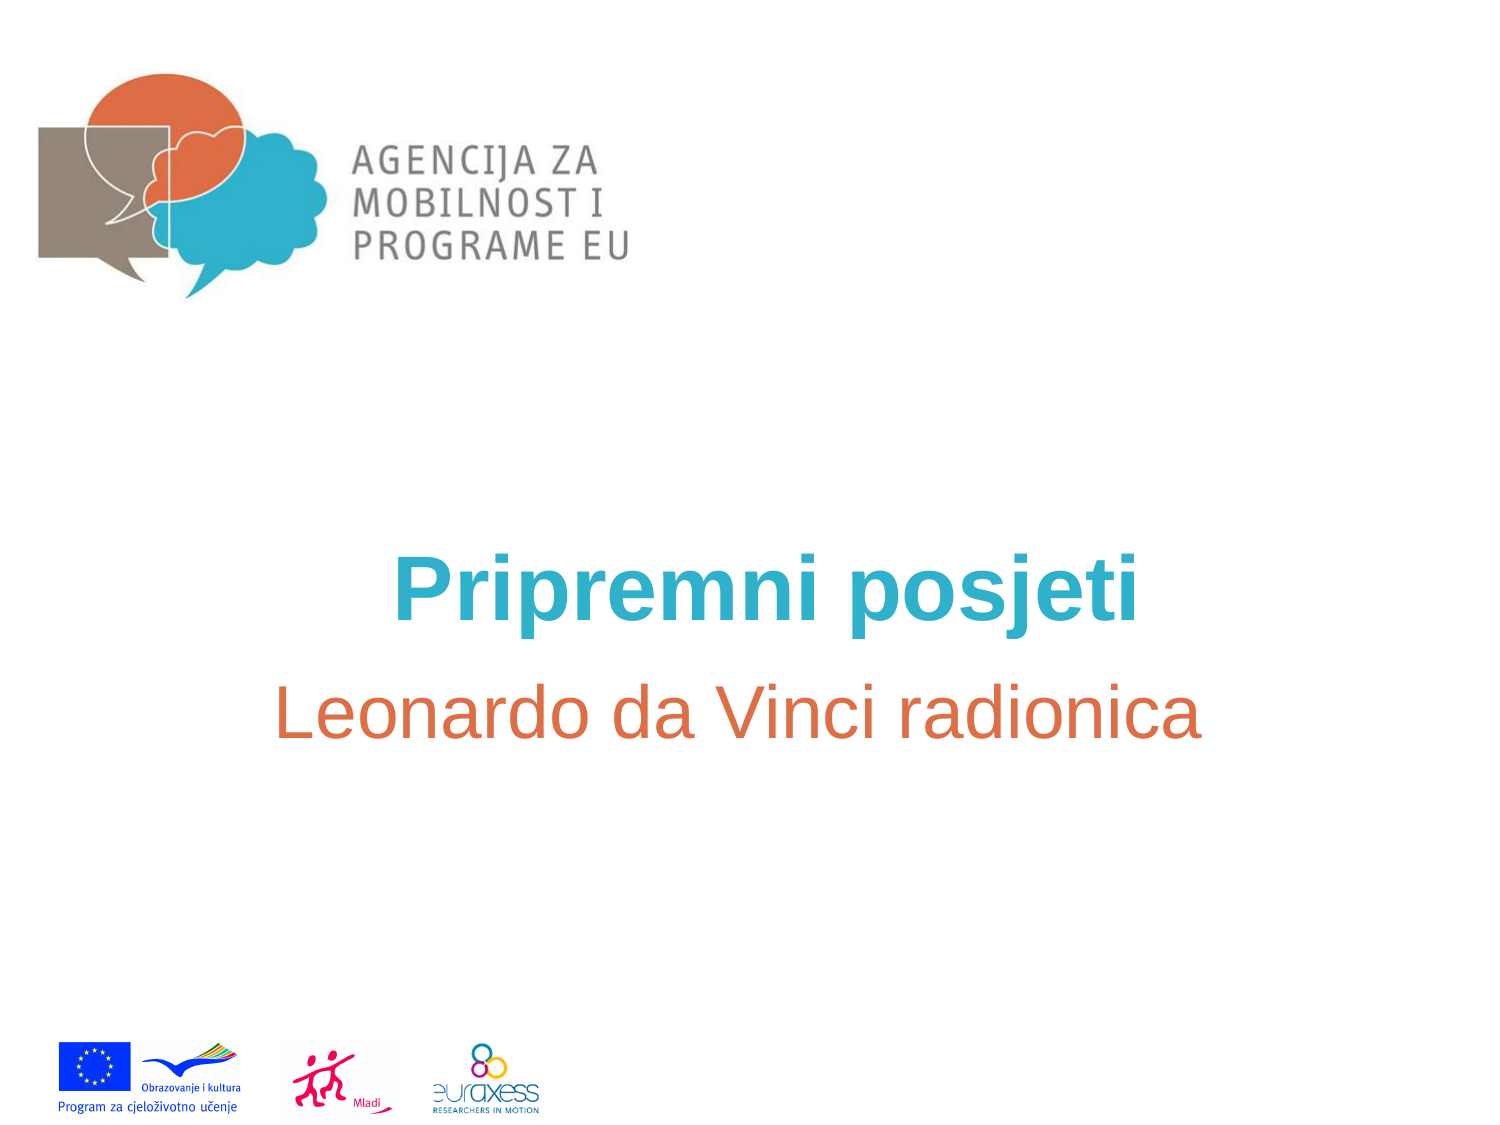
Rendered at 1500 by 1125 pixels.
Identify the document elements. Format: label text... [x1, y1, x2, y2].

picture [35, 70, 629, 304]
picture [58, 1042, 241, 1114]
title Pripremni posjeti [105, 503, 1430, 664]
picture [433, 1041, 539, 1125]
picture [281, 1039, 404, 1125]
text_box Leonardo da Vinci radionica [210, 656, 1266, 851]
